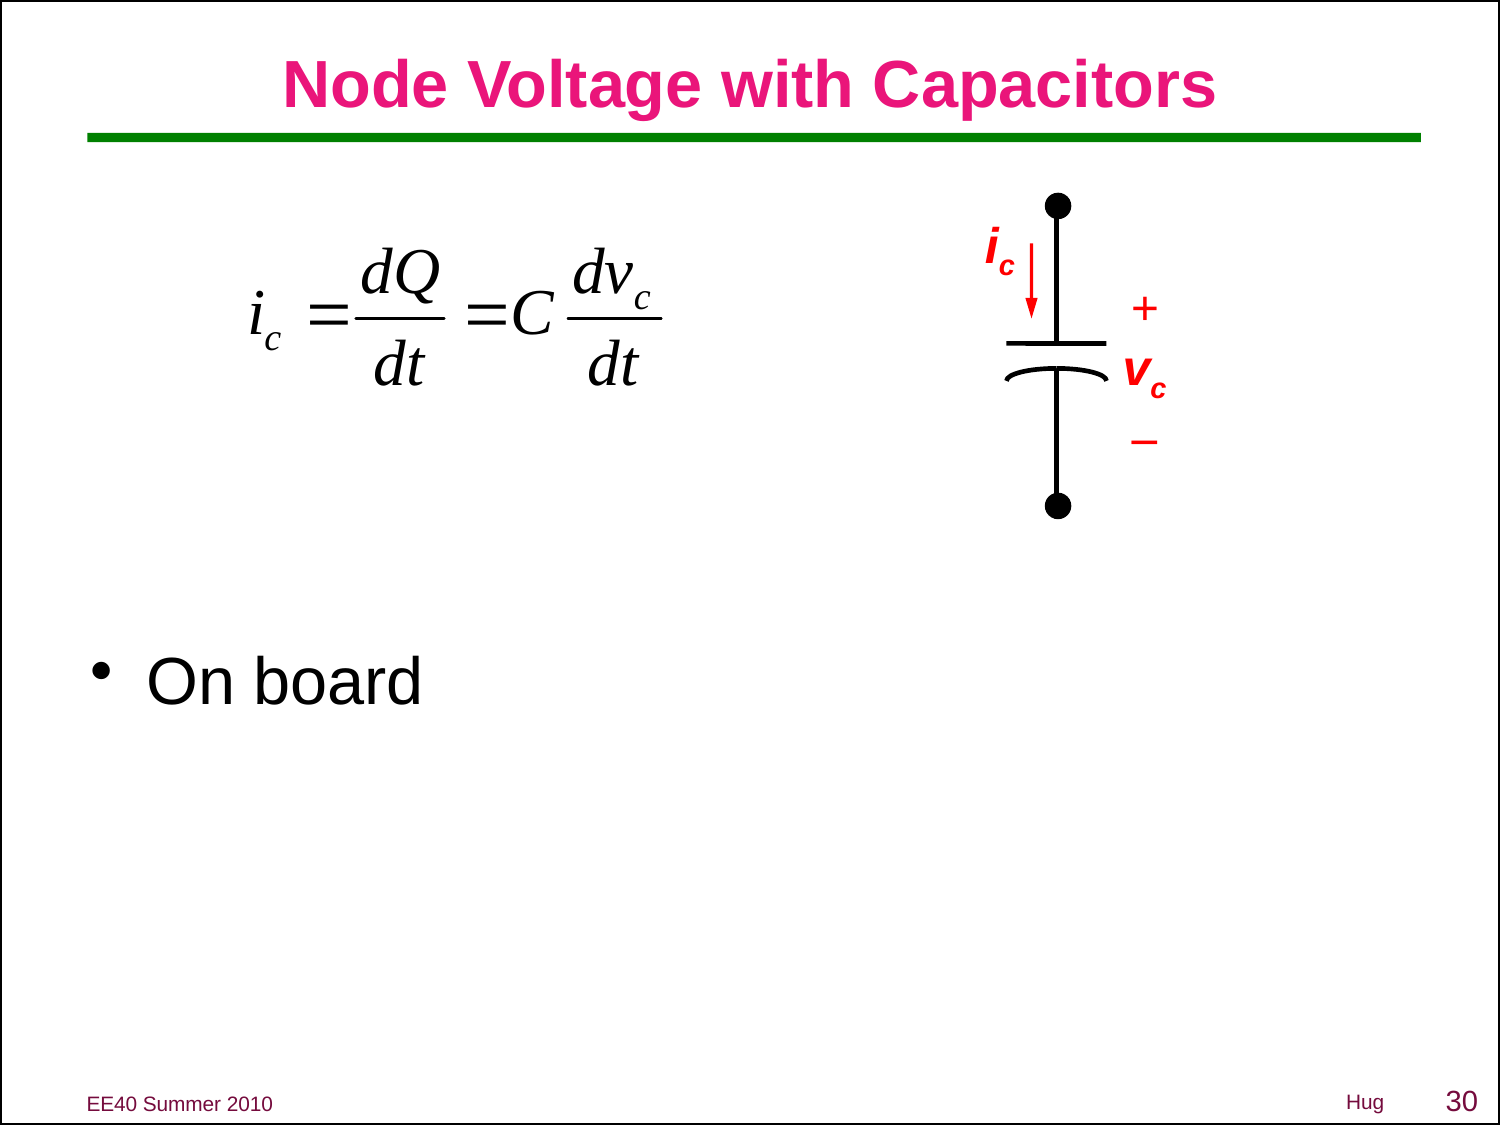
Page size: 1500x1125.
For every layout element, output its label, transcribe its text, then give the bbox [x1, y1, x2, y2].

text_box [1025, 243, 1038, 319]
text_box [1006, 368, 1107, 382]
list On board [74, 630, 1426, 1056]
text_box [239, 230, 675, 400]
text_box ic [970, 205, 1031, 289]
text_box + vc – [1107, 268, 1182, 472]
text_box [1045, 193, 1071, 219]
text_box [1045, 493, 1071, 519]
title Node Voltage with Capacitors [74, 37, 1426, 126]
